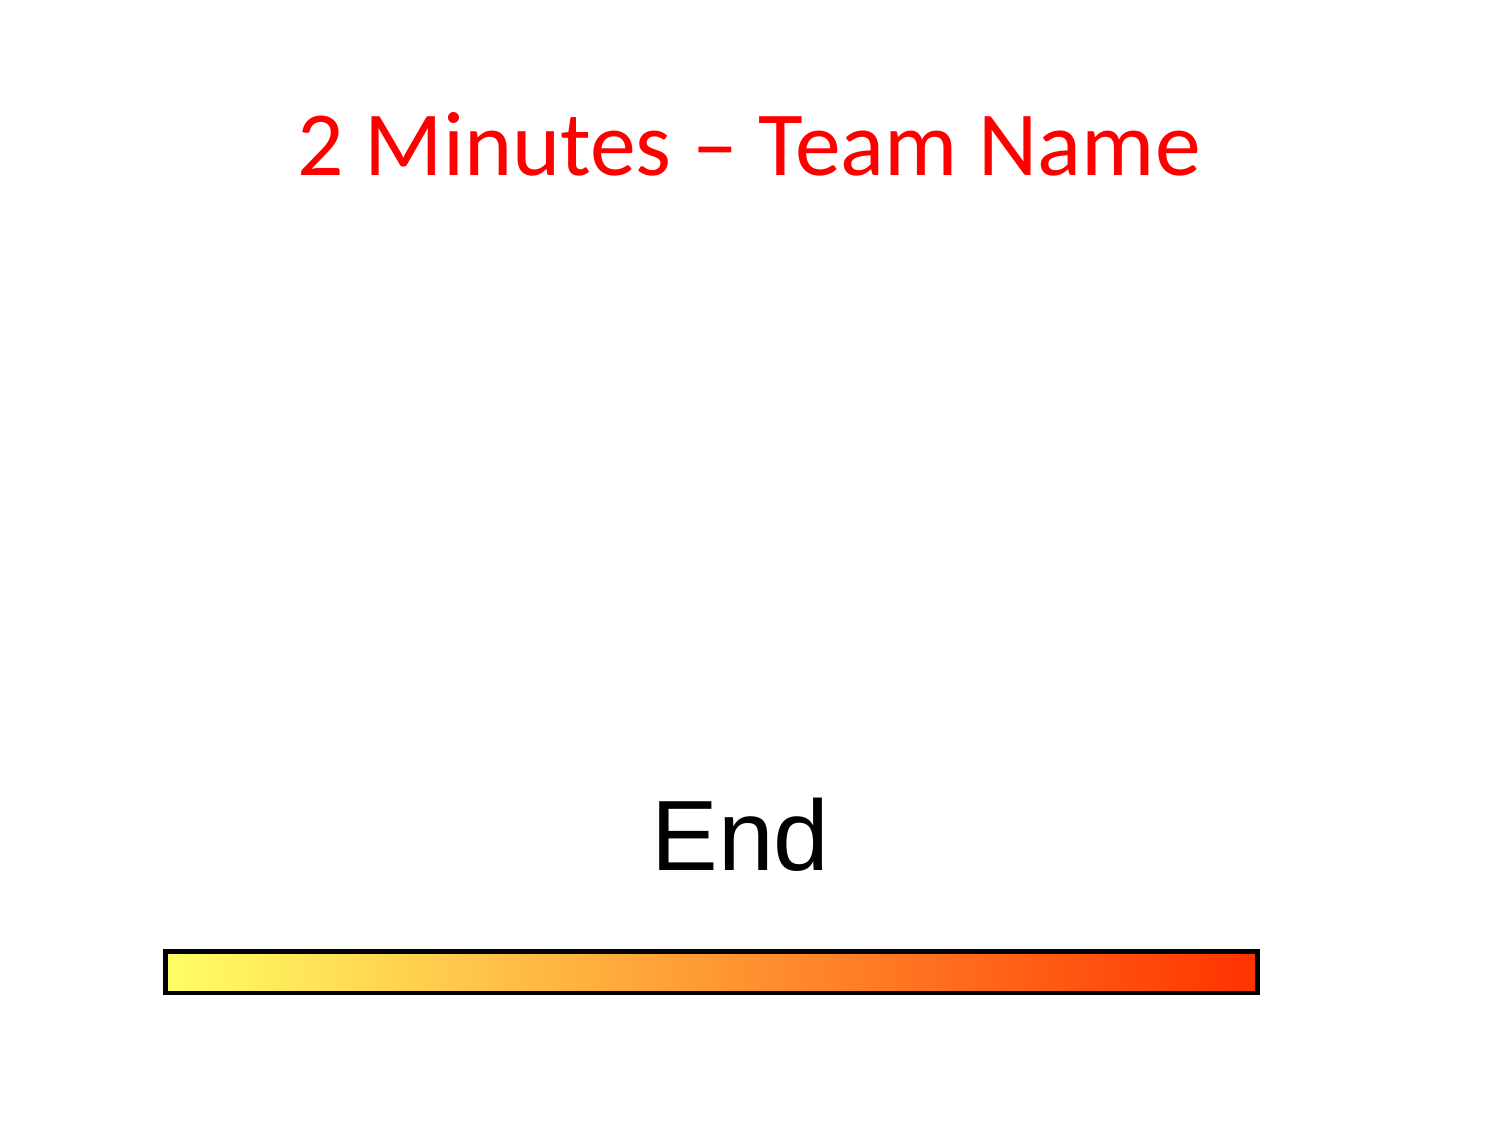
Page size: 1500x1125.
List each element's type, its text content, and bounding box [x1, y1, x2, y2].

text_box End [637, 763, 845, 898]
title 2 Minutes – Team Name [75, 45, 1425, 233]
text_box [165, 951, 1258, 993]
